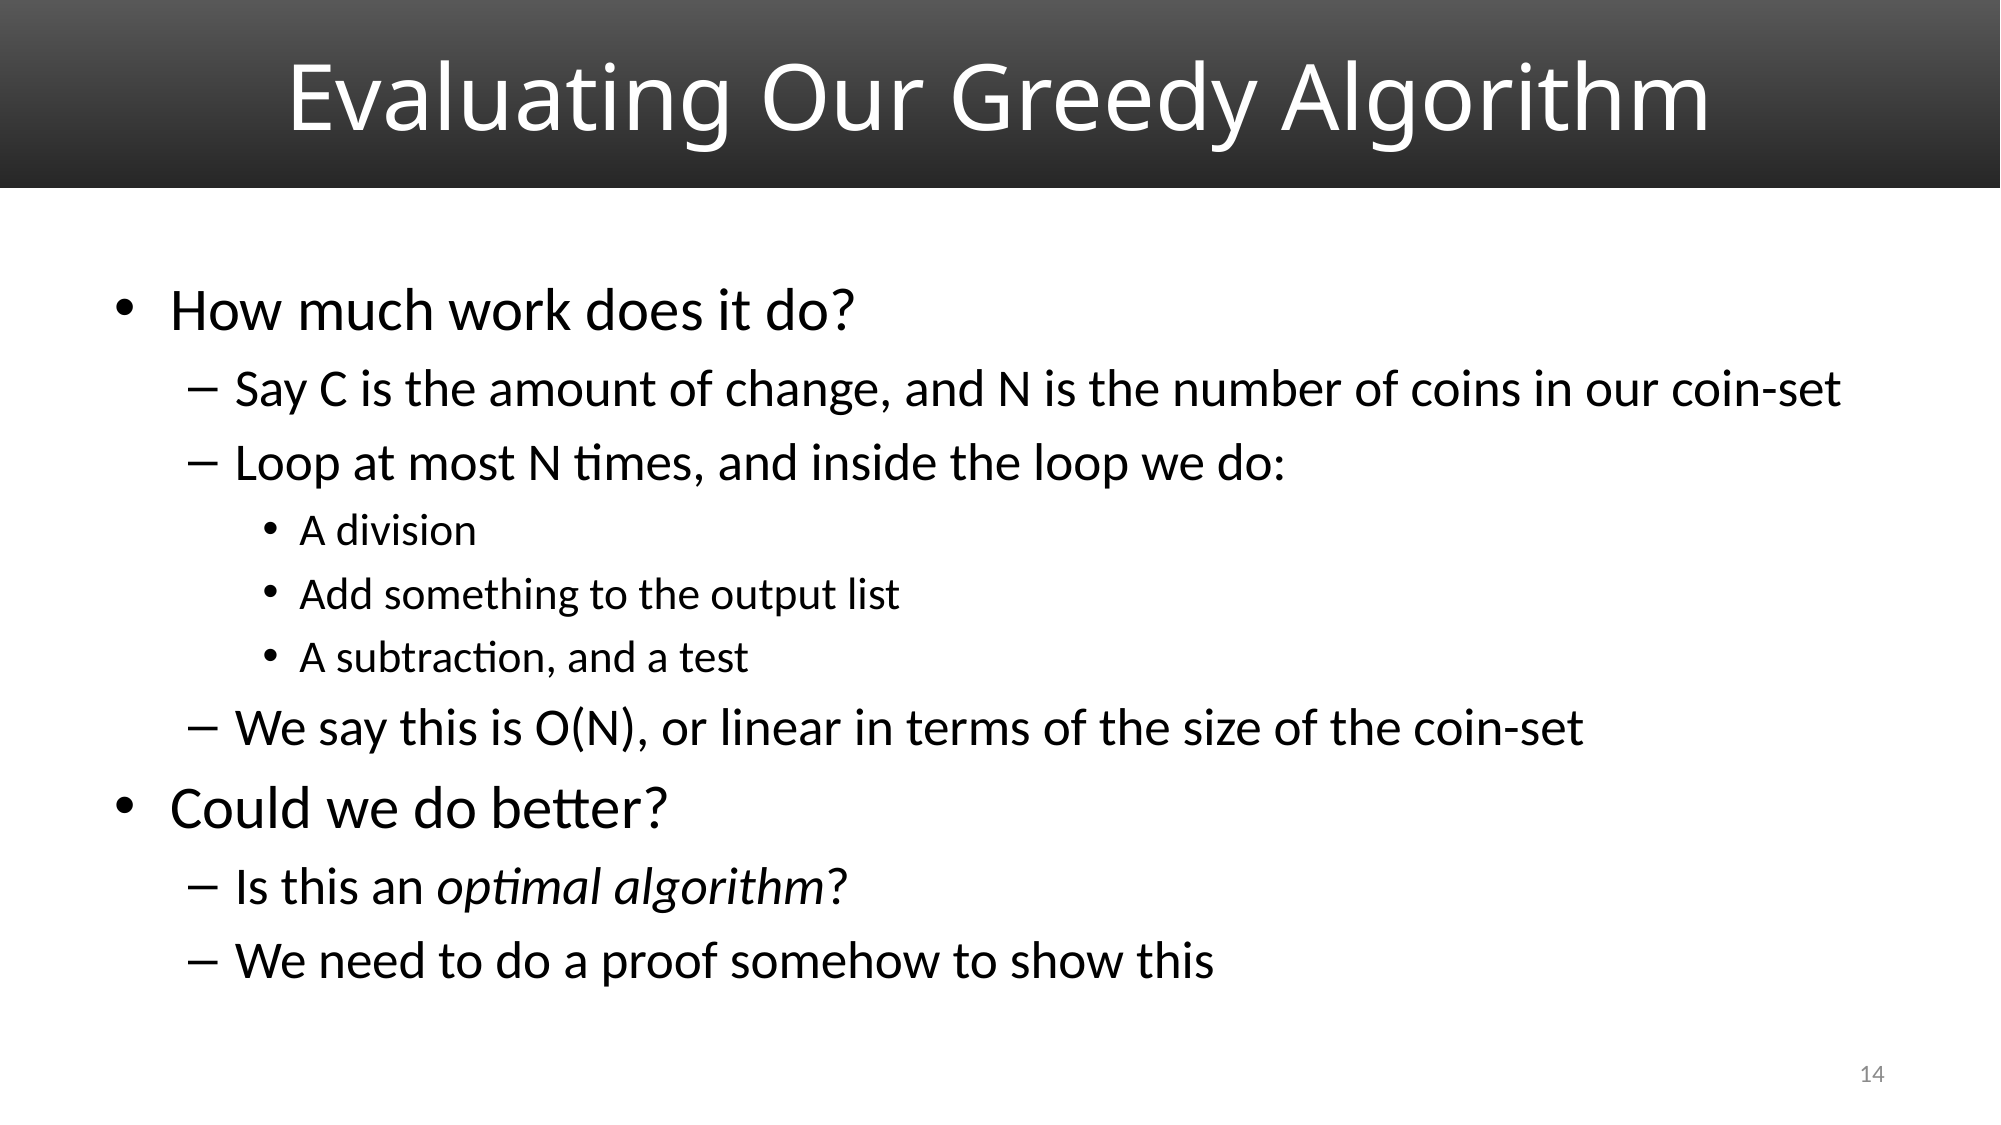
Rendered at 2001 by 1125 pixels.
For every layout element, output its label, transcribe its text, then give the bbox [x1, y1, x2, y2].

title Evaluating Our Greedy Algorithm [99, 24, 1900, 163]
slide_number 14 [1433, 1042, 1900, 1103]
list How much work does it do? Say C is the amount of change, and N is the number of coins in our coin-set Loop at most N times, and inside the loop we do: A division Add something to the output list A subtraction, and a test We say this is O(N), or linear in terms of the size of the coin-set Could we do better? Is this an optimal algorithm? We need to do a proof somehow to show this [99, 262, 1900, 1005]
